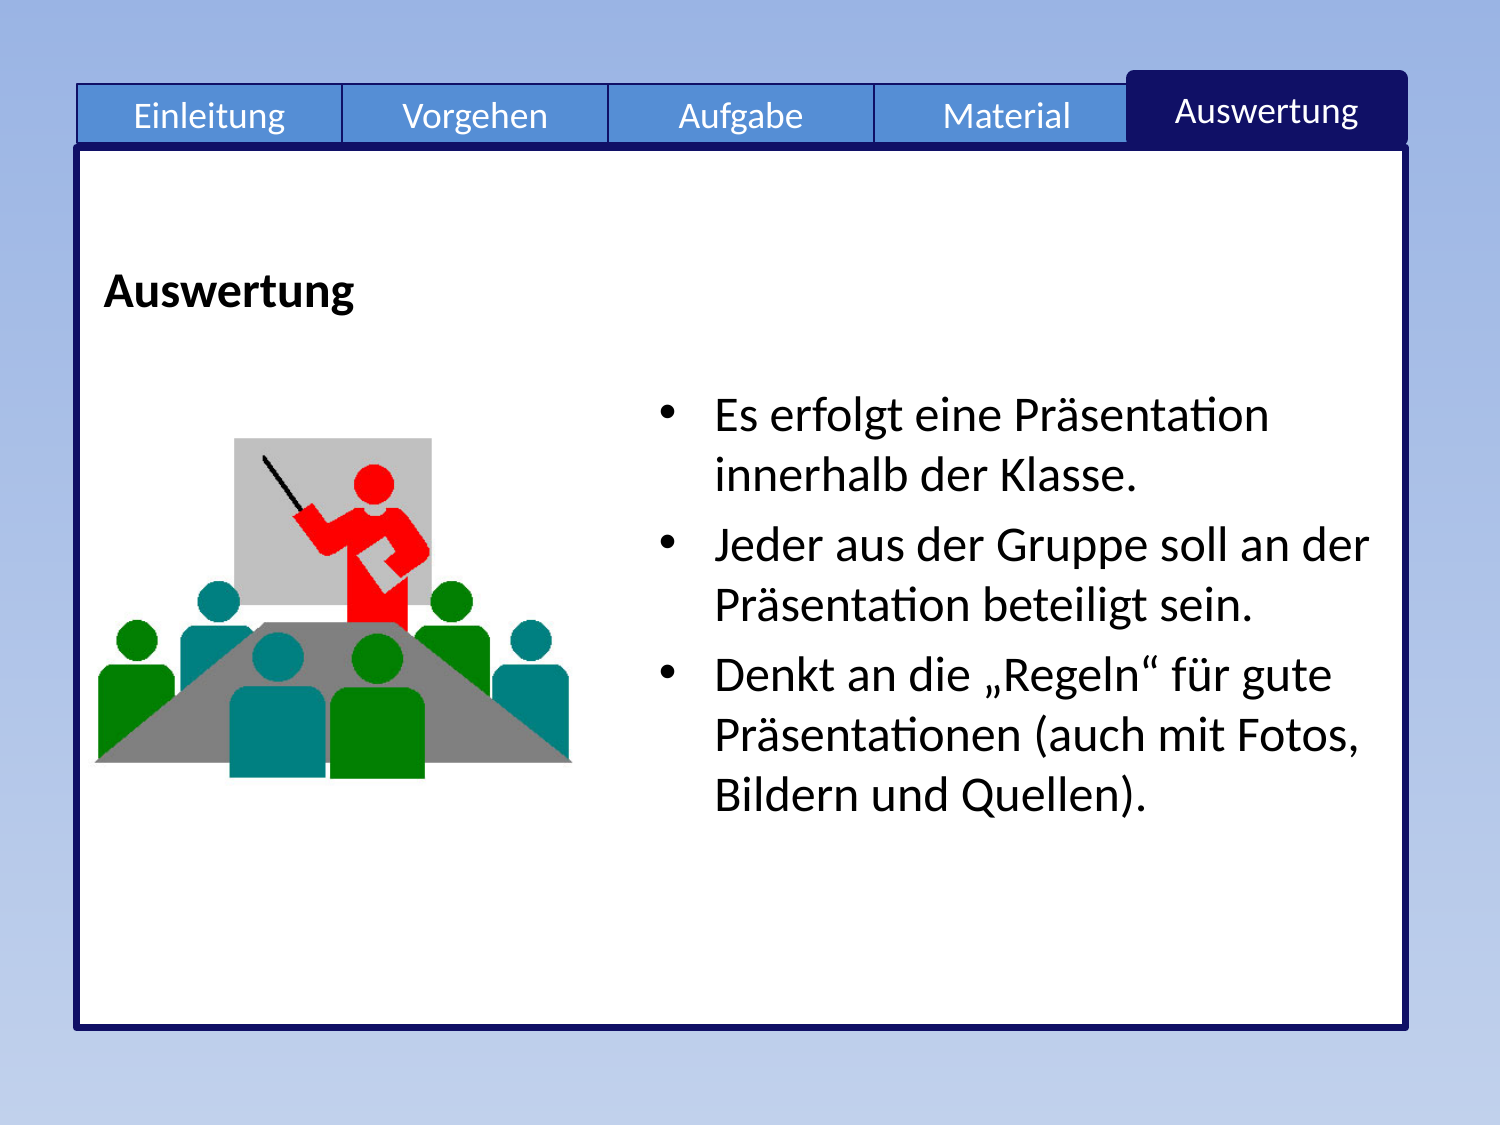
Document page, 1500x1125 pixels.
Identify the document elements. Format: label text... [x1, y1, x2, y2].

list Auswertung [88, 219, 1388, 325]
list Es erfolgt eine Präsentation innerhalb der Klasse. Jeder aus der Gruppe soll an der Präsentation beteiligt sein. Denkt an die „Regeln“ für gute Präsentationen (auch mit Fotos, Bildern und Quellen). [643, 373, 1388, 999]
picture [88, 420, 587, 789]
